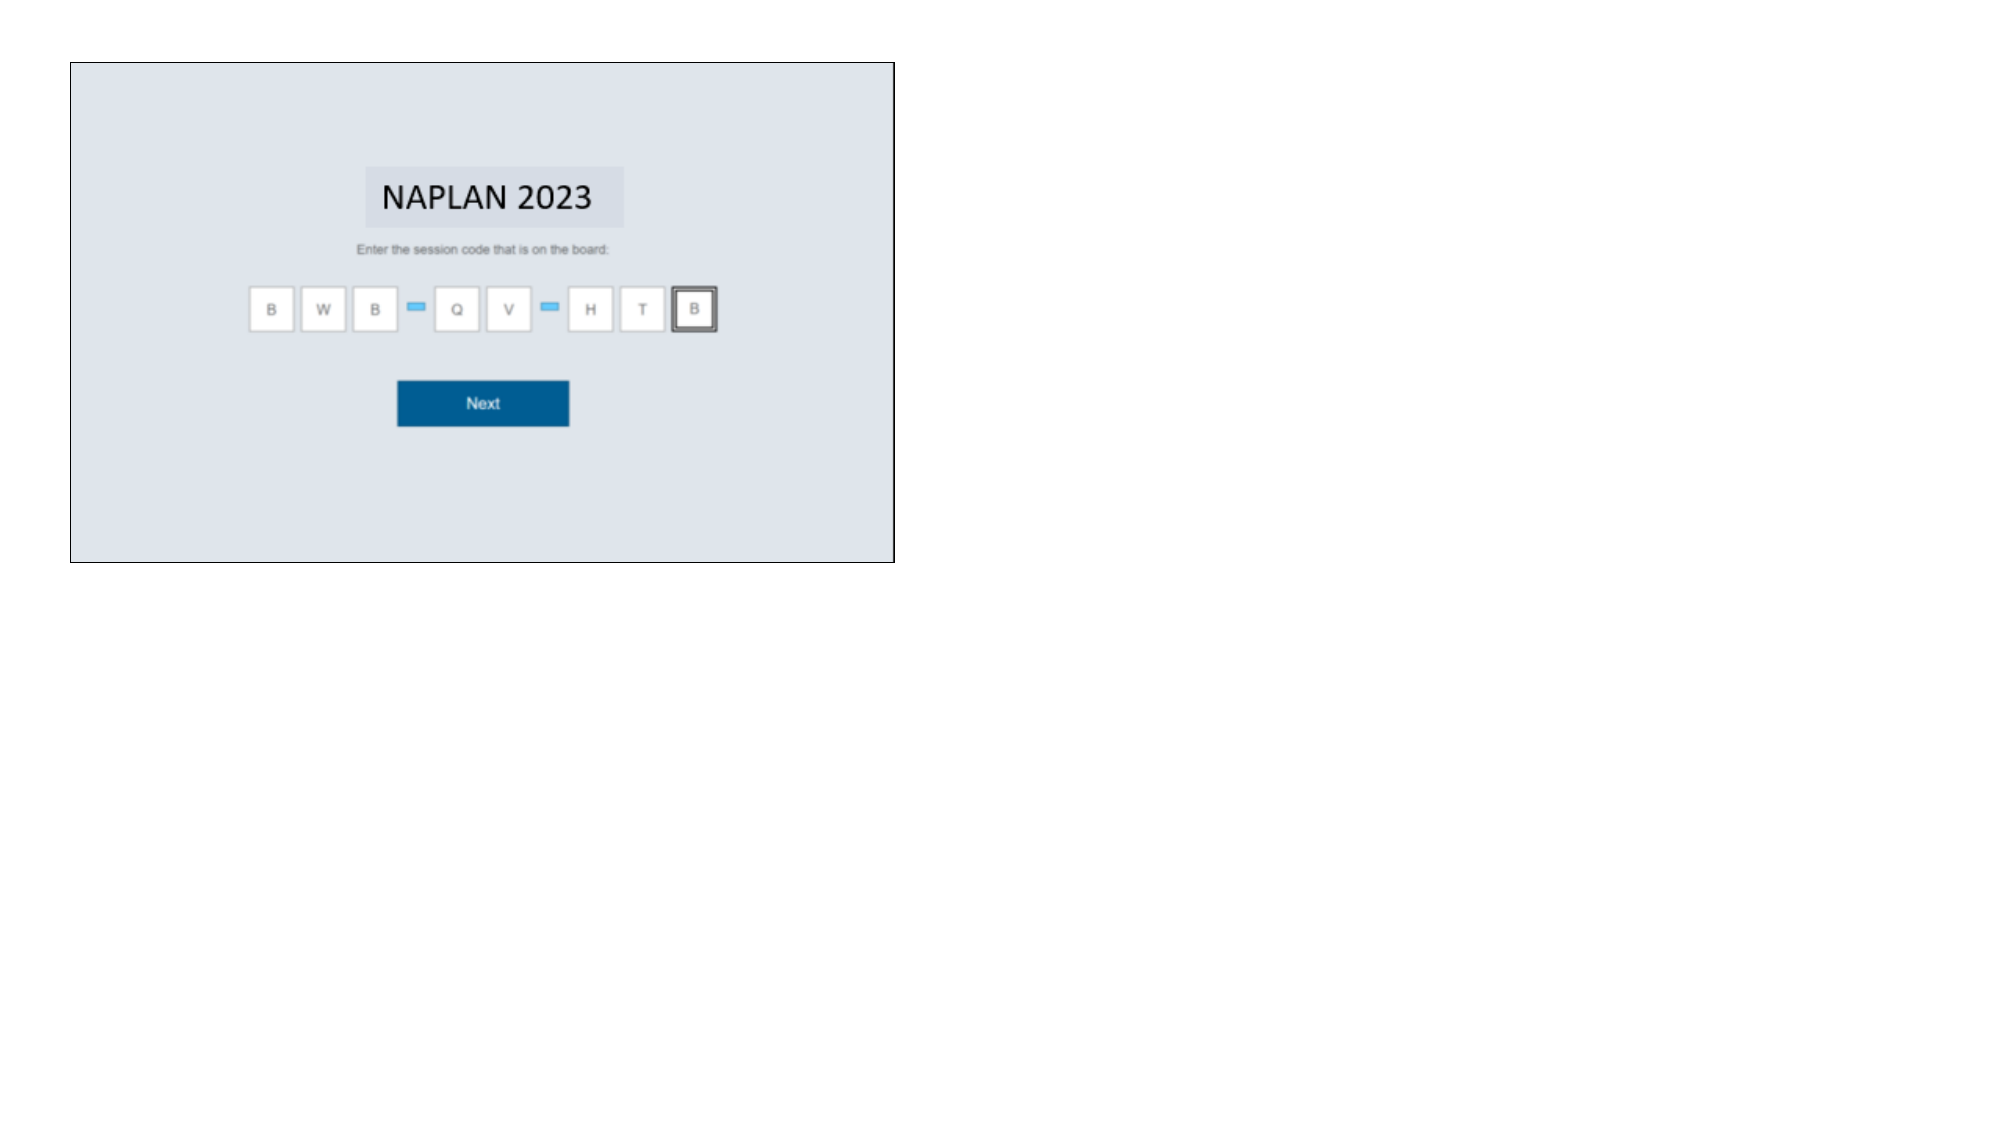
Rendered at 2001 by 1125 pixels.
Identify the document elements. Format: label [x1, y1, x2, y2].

picture [70, 62, 895, 563]
